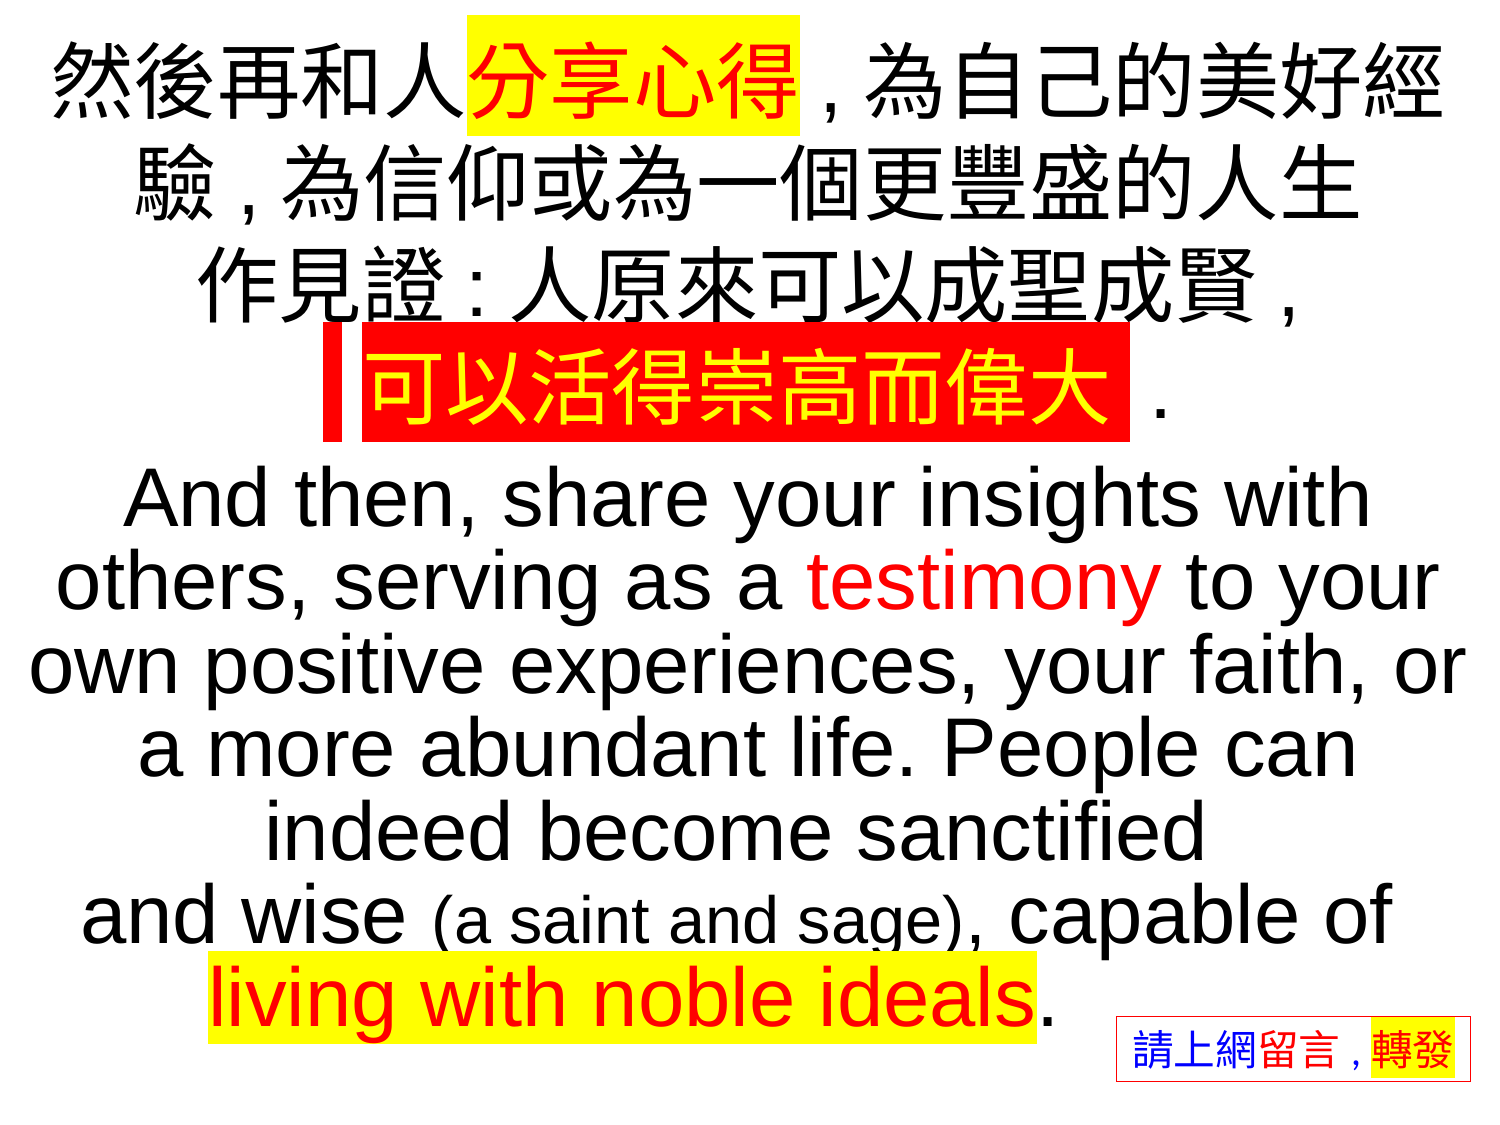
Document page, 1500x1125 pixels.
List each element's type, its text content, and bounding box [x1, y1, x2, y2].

text_box 請上網留言,轉發 [1116, 1016, 1471, 1082]
subtitle 然後再和人分享心得,為自己的美好經驗,為信仰或為一個更豐盛的人生 作見證:人原來可以成聖成賢, 可以活得崇高而偉大 . And then, share your insights with others, serving as a testimony to your own positive experiences, your faith, or a more abundant life. People can indeed become sanctified and wise (a saint and sage), capable of living with noble ideals. [7, 19, 1490, 1125]
